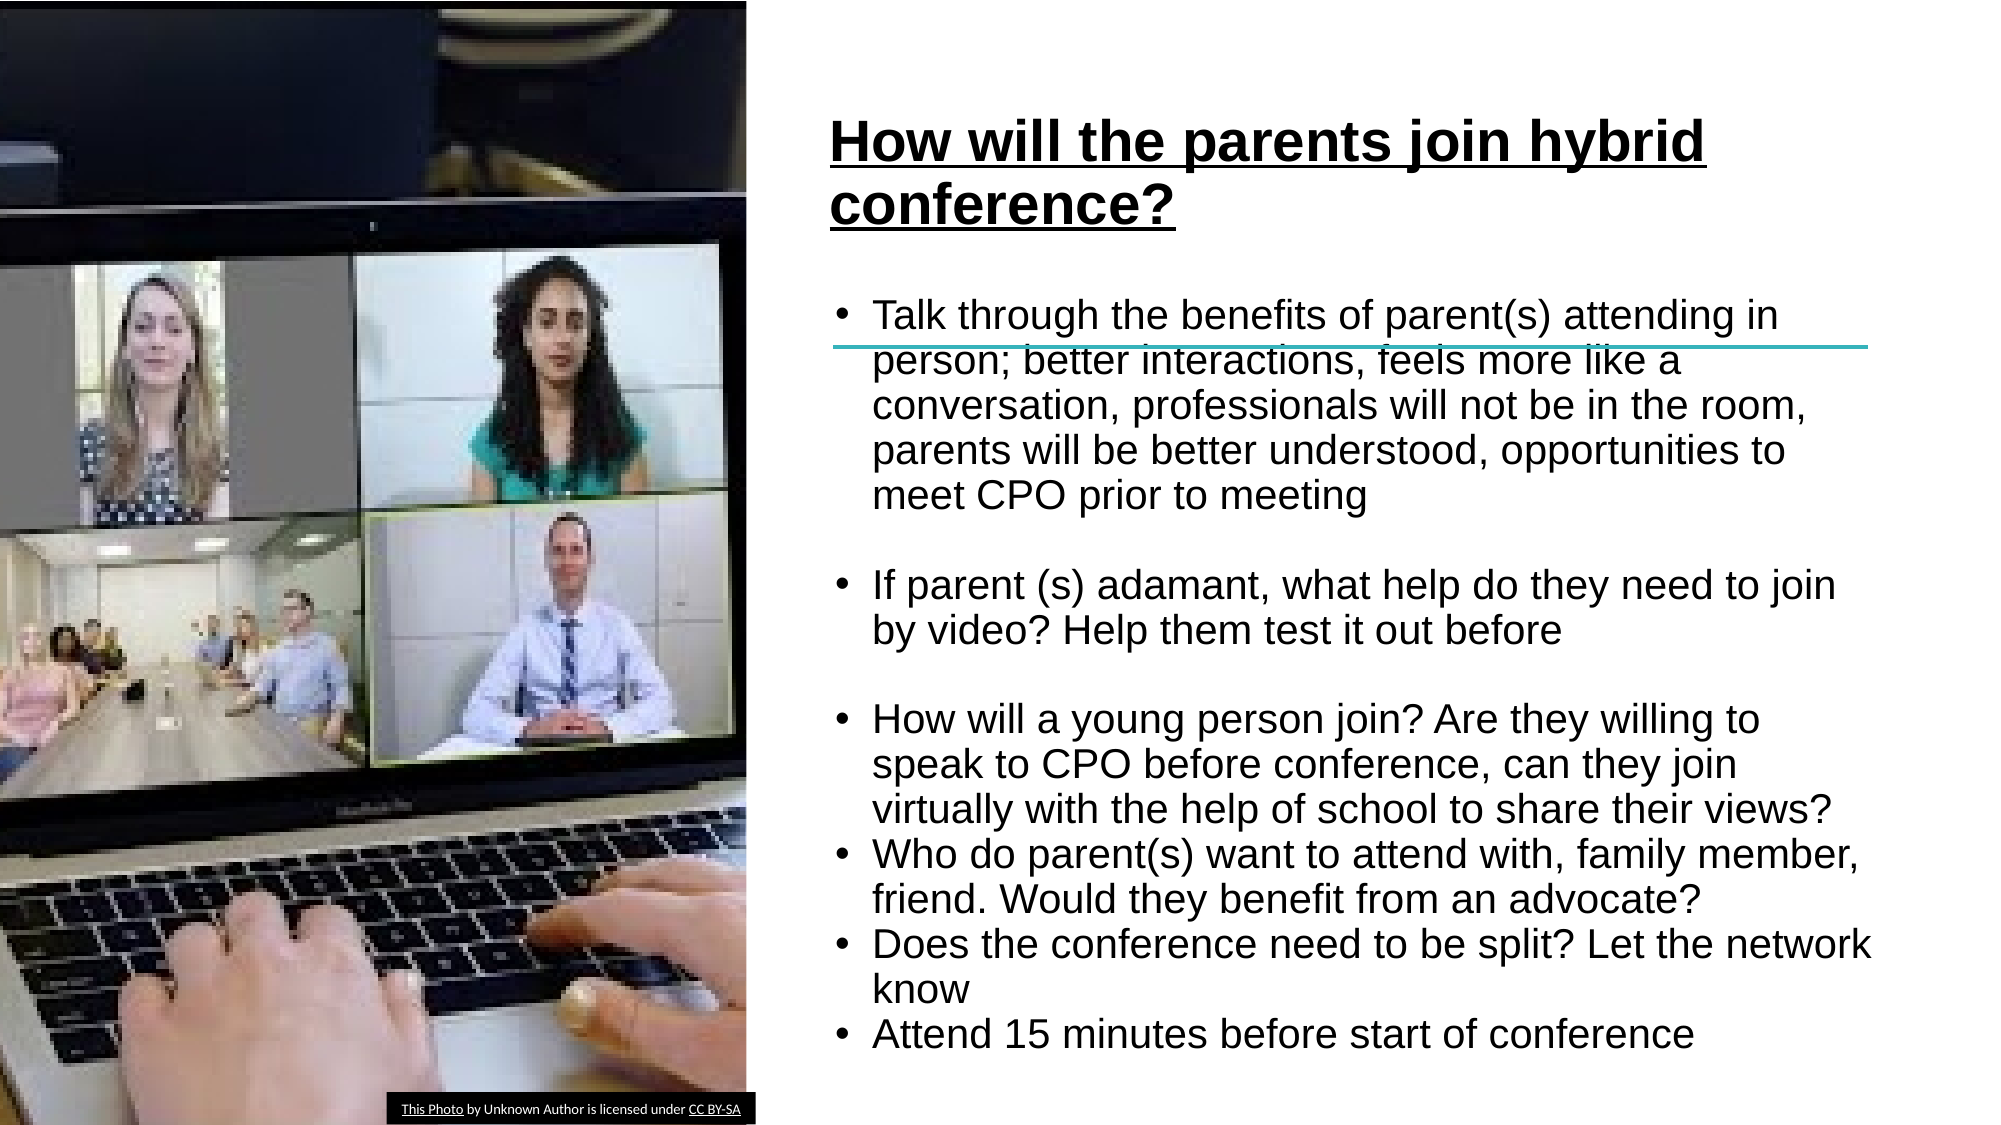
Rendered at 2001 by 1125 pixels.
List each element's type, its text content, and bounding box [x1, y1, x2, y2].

picture [0, 1, 747, 1125]
title How will the parents join hybrid conference? [814, 103, 1895, 286]
list Talk through the benefits of parent(s) attending in person; better interactions, feels more like a conversation, professionals will not be in the room, parents will be better understood, opportunities to meet CPO prior to meeting If parent (s) adamant, what help do they need to join by video? Help them test it out before How will a young person join? Are they willing to speak to CPO before conference, can they join virtually with the help of school to share their views? Who do parent(s) want to attend with, family member, friend. Would they benefit from an advocate? Does the conference need to be split? Let the network know Attend 15 minutes before start of conference [801, 286, 1895, 1080]
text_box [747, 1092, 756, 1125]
